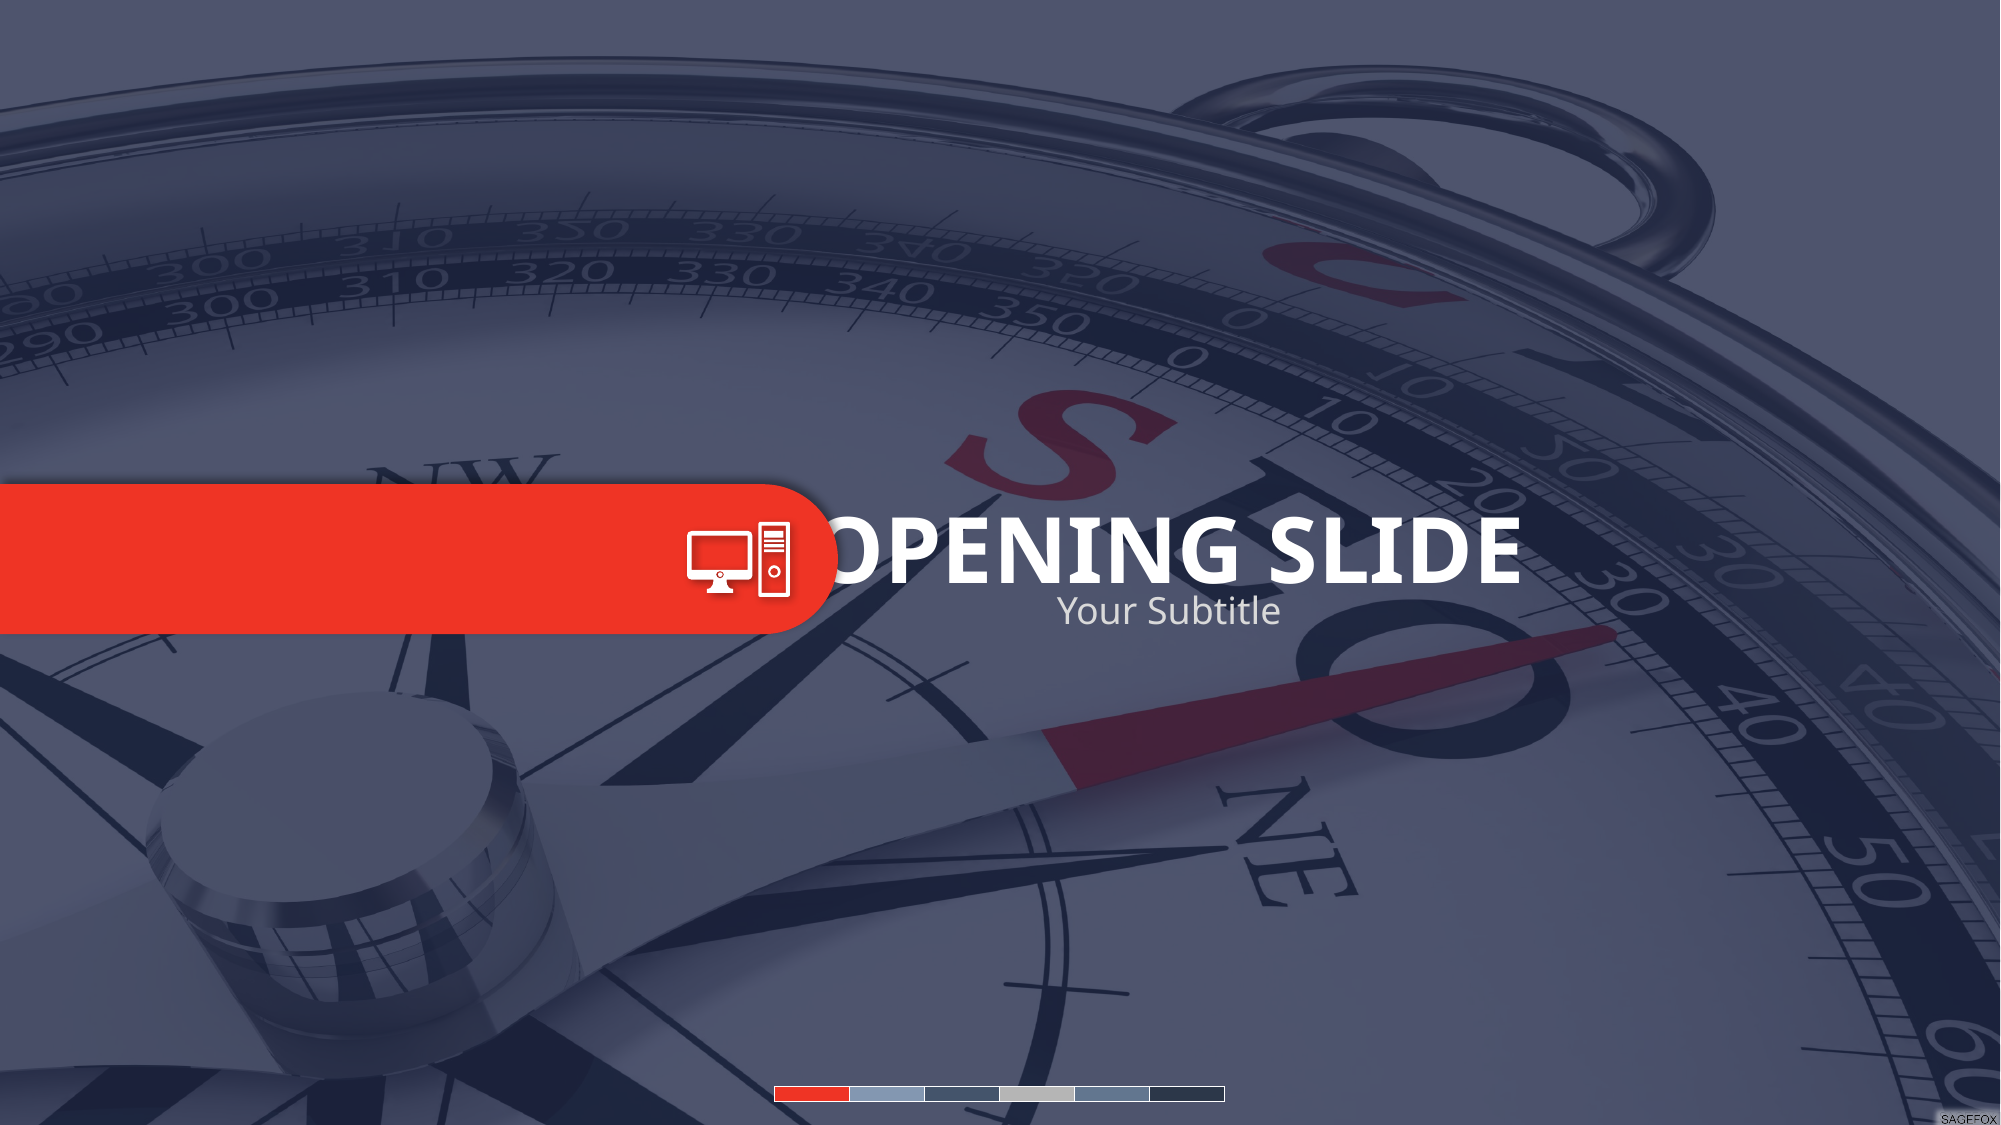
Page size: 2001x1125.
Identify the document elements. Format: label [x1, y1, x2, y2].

text_box [0, 483, 775, 636]
picture [1938, 1114, 1999, 1125]
text_box [687, 530, 716, 593]
text_box [716, 484, 1621, 641]
text_box [774, 1086, 1225, 1102]
